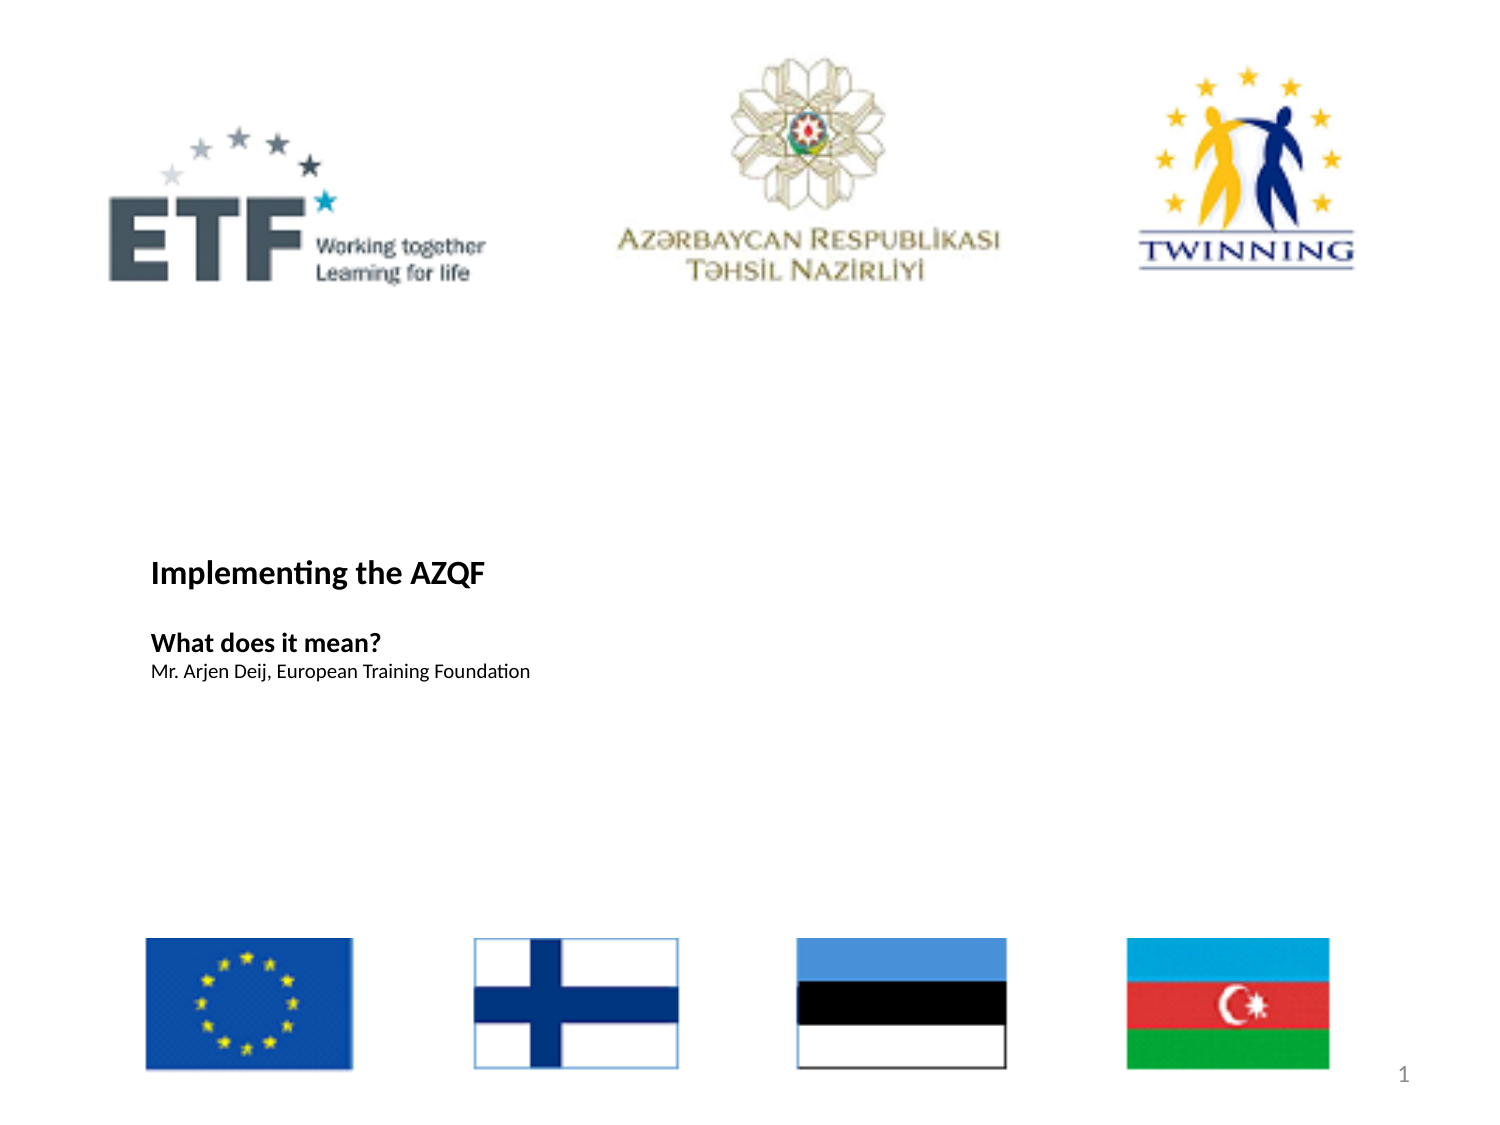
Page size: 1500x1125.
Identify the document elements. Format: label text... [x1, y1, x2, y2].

title Implementing the AZQF What does it mean? Mr. Arjen Deij, European Training Foundation [135, 408, 1306, 835]
slide_number 1 [1074, 1042, 1425, 1103]
picture [76, 50, 1396, 311]
picture [139, 938, 1343, 1083]
